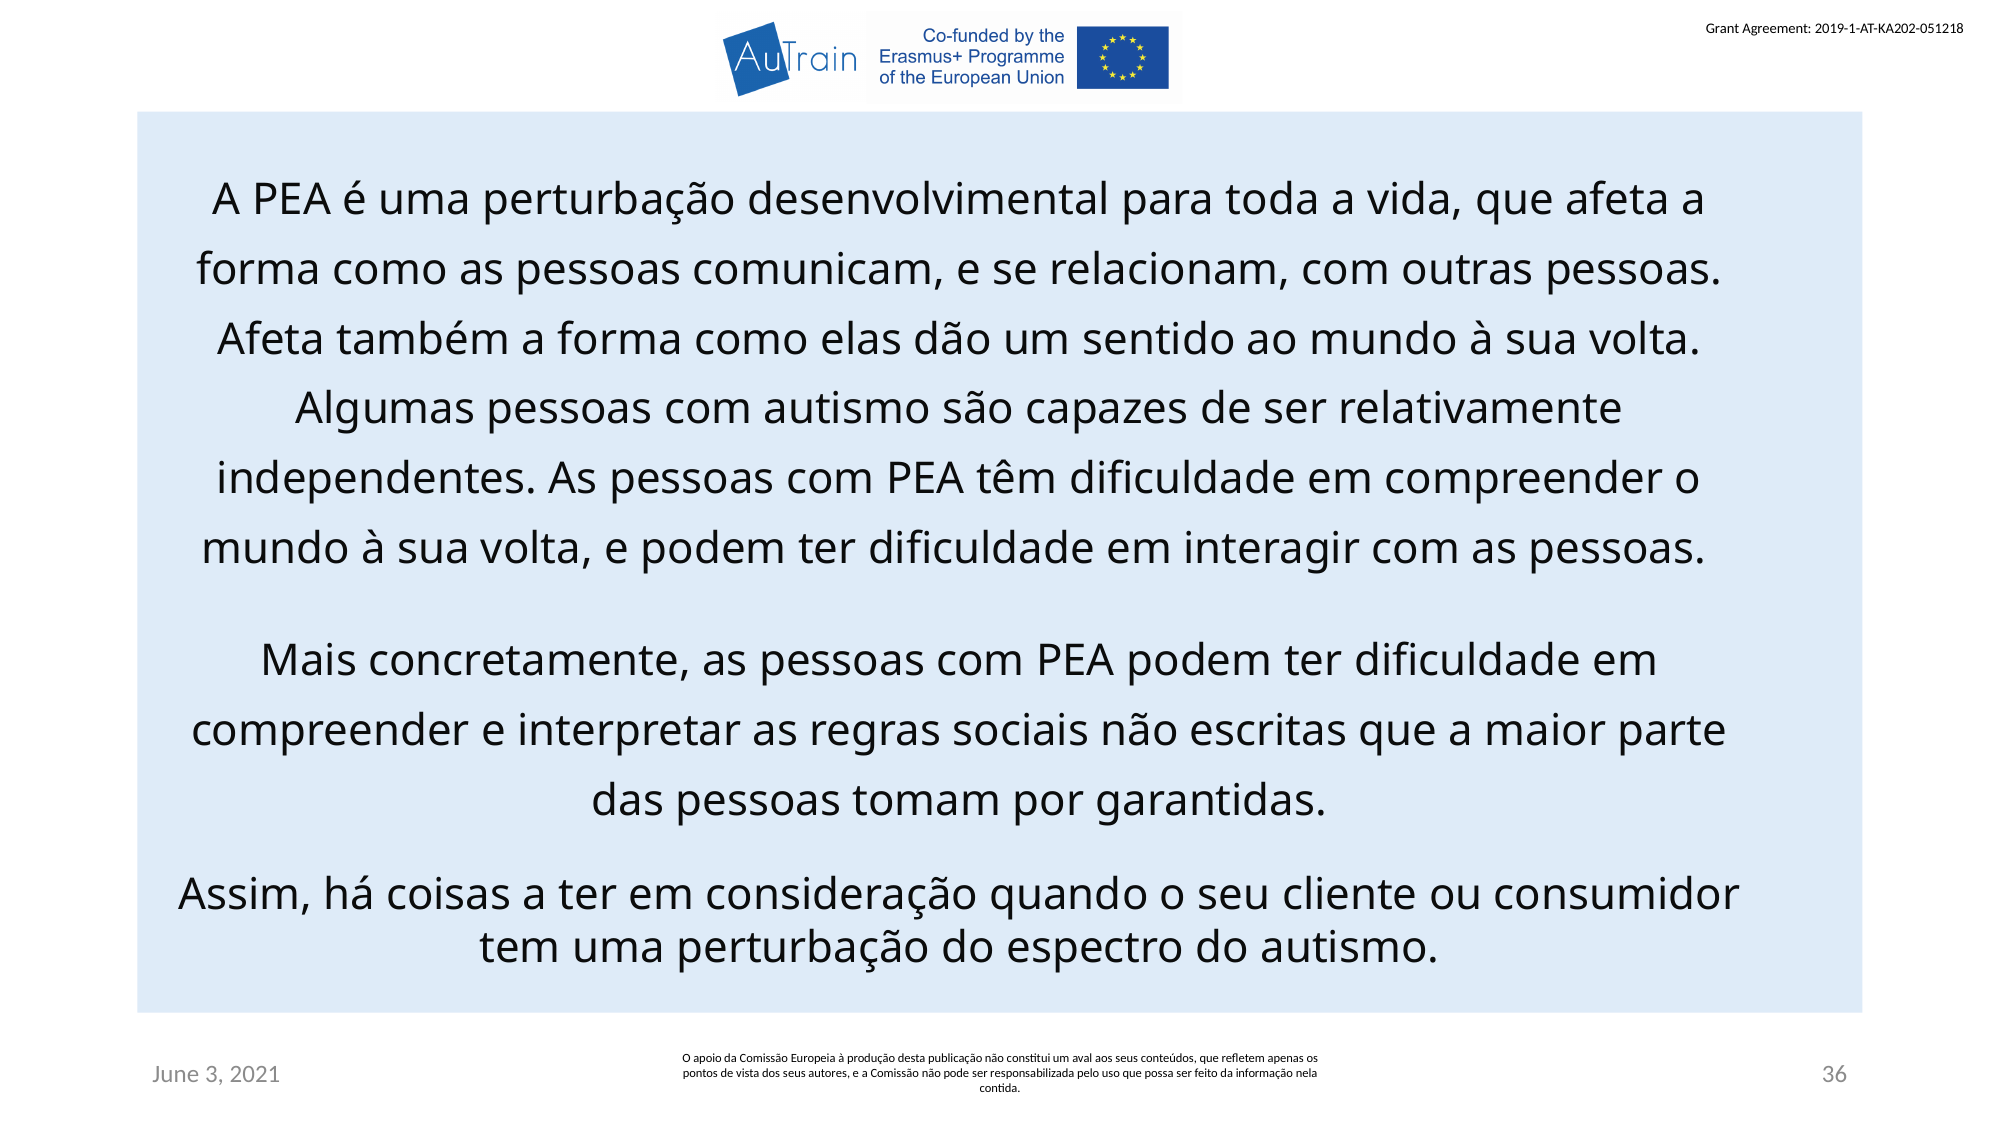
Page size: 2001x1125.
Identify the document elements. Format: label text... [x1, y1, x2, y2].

footer O apoio da Comissão Europeia à produção desta publicação não constitui um aval aos seus conteúdos, que refletem apenas os pontos de vista dos seus autores, e a Comissão não pode ser responsabilizada pelo uso que possa ser feito da informação nela contida. [662, 1042, 1338, 1103]
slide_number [137, 1042, 588, 1103]
text_box A PEA é uma perturbação desenvolvimental para toda a vida, que afeta a forma como as pessoas comunicam, e se relacionam, com outras pessoas. Afeta também a forma como elas dão um sentido ao mundo à sua volta. Algumas pessoas com autismo são capazes de ser relativamente independentes. As pessoas com PEA têm dificuldade em compreender o mundo à sua volta, e podem ter dificuldade em interagir com as pessoas. Mais concretamente, as pessoas com PEA podem ter dificuldade em compreender e interpretar as regras sociais não escritas que a maior parte das pessoas tomam por garantidas. Assim, há coisas a ter em consideração quando o seu cliente ou consumidor tem uma perturbação do espectro do autismo. [137, 111, 1863, 1013]
slide_number 36 [1412, 1042, 1863, 1103]
picture [715, 11, 1183, 104]
